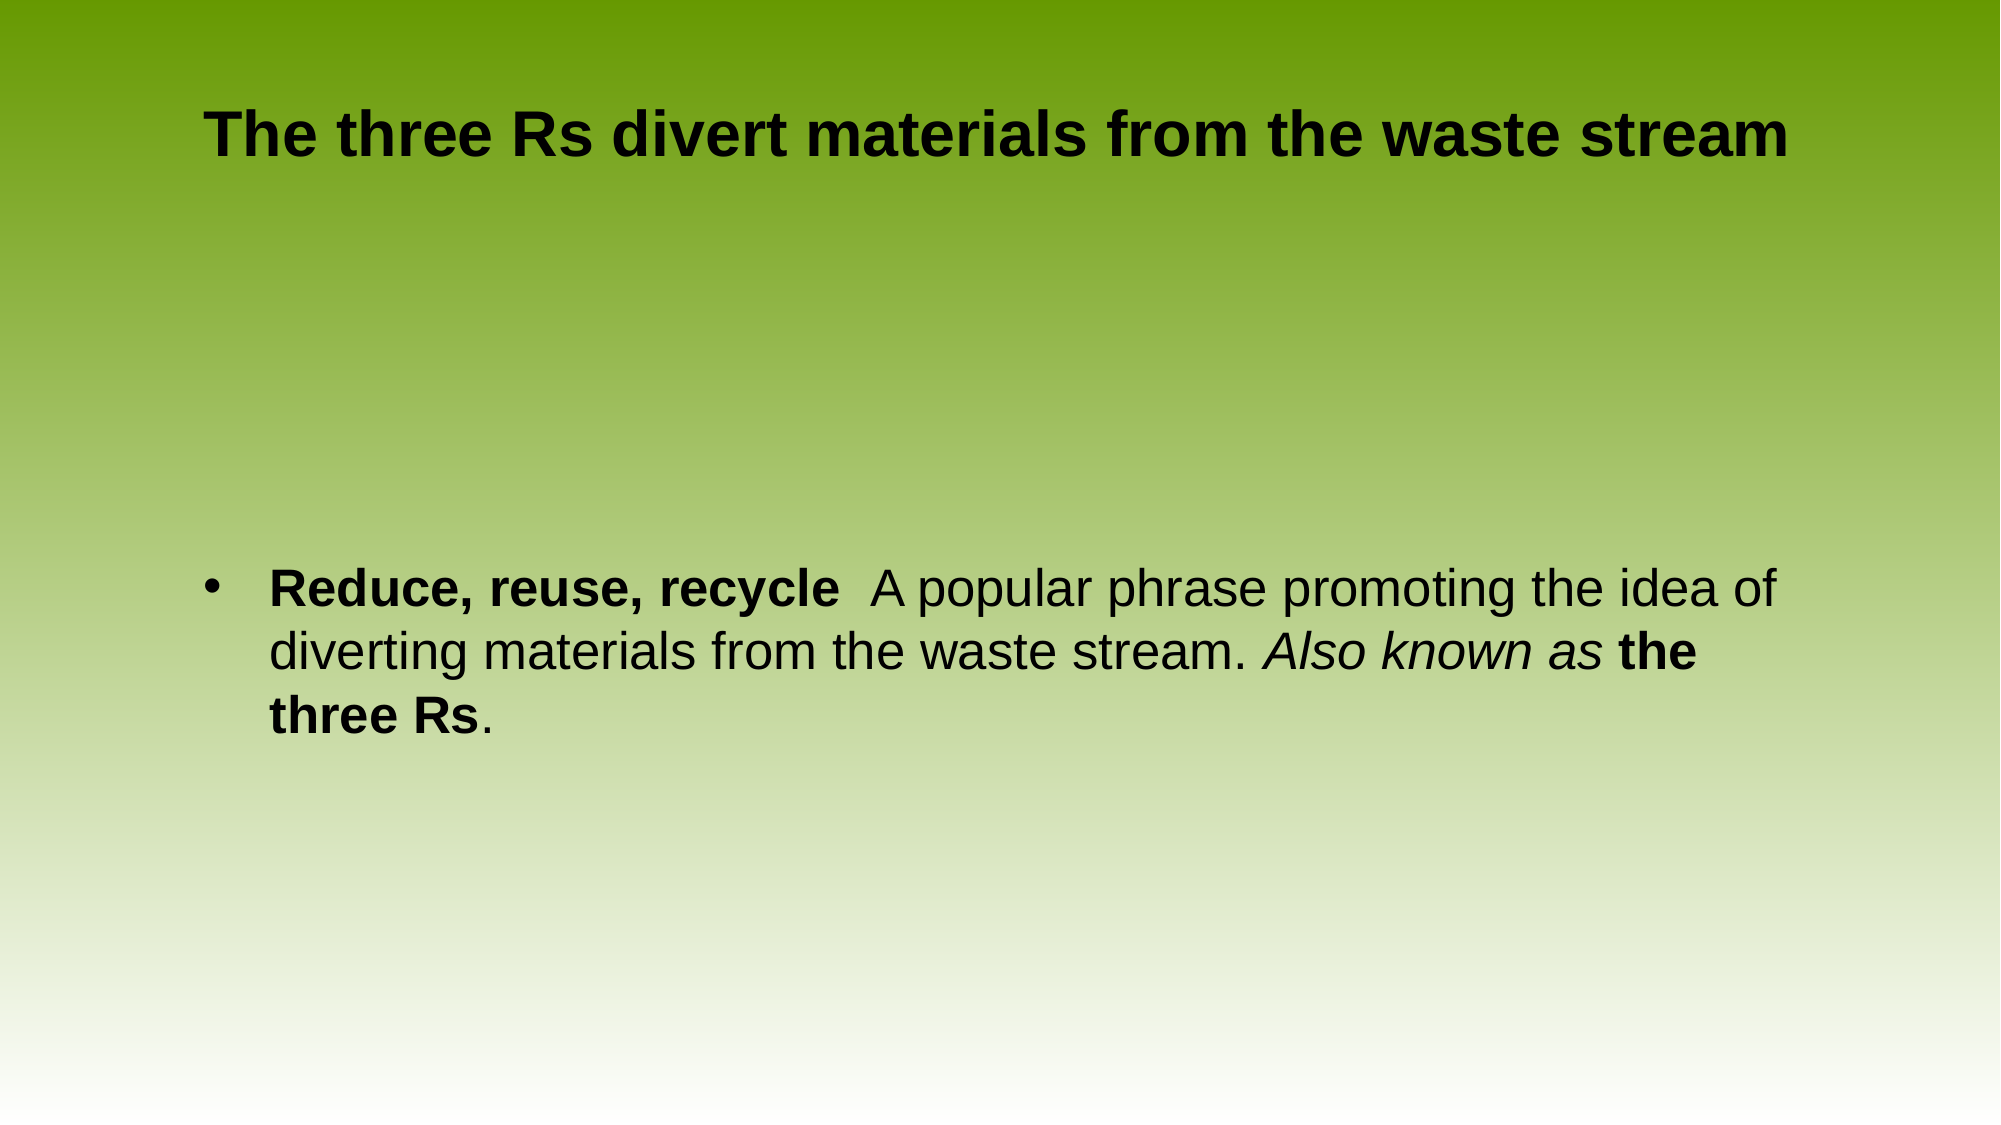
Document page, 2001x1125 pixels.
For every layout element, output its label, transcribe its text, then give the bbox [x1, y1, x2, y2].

list Reduce, reuse, recycle A popular phrase promoting the idea of diverting materials from the waste stream. Also known as the three Rs. [195, 311, 1805, 986]
title The three Rs divert materials from the waste stream [195, 27, 1805, 311]
